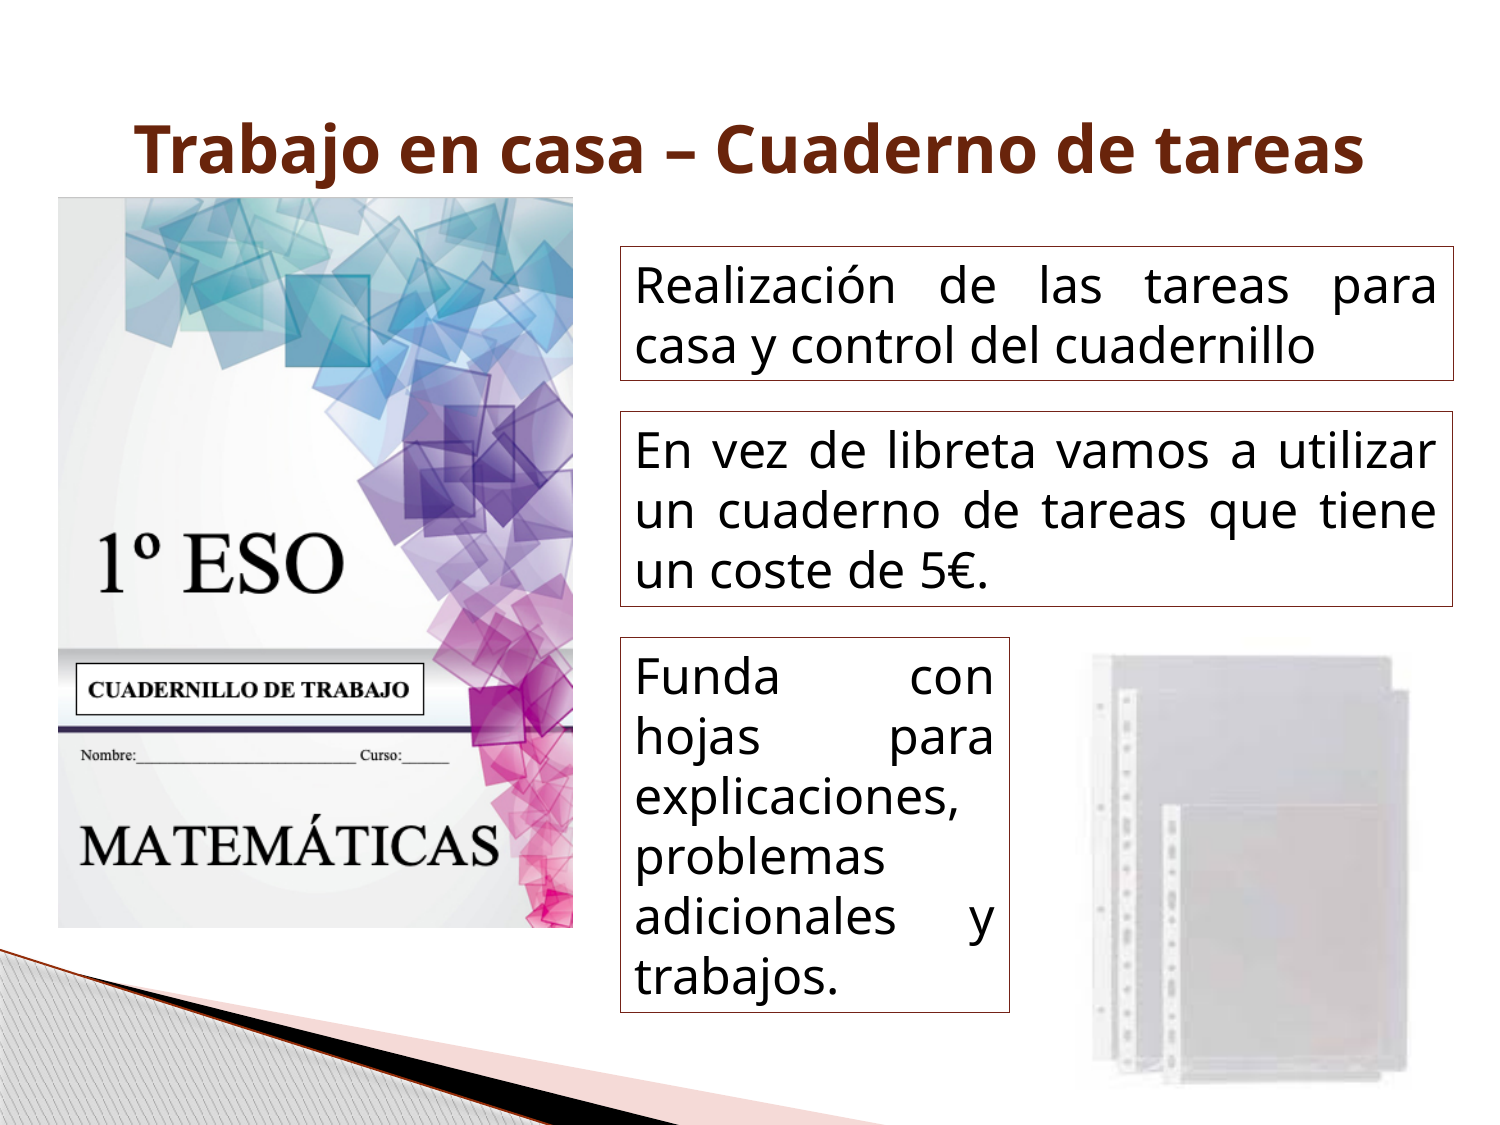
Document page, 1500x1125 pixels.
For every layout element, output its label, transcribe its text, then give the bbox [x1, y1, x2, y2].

text_box Realización de las tareas para casa y control del cuadernillo [620, 246, 1454, 381]
text_box Trabajo en casa – Cuaderno de tareas [58, 99, 1442, 195]
picture [1009, 637, 1481, 1109]
text_box En vez de libreta vamos a utilizar un cuaderno de tareas que tiene un coste de 5€. [620, 411, 1453, 607]
text_box Funda con hojas para explicaciones, problemas adicionales y trabajos. [620, 637, 1009, 1013]
picture [58, 197, 573, 929]
